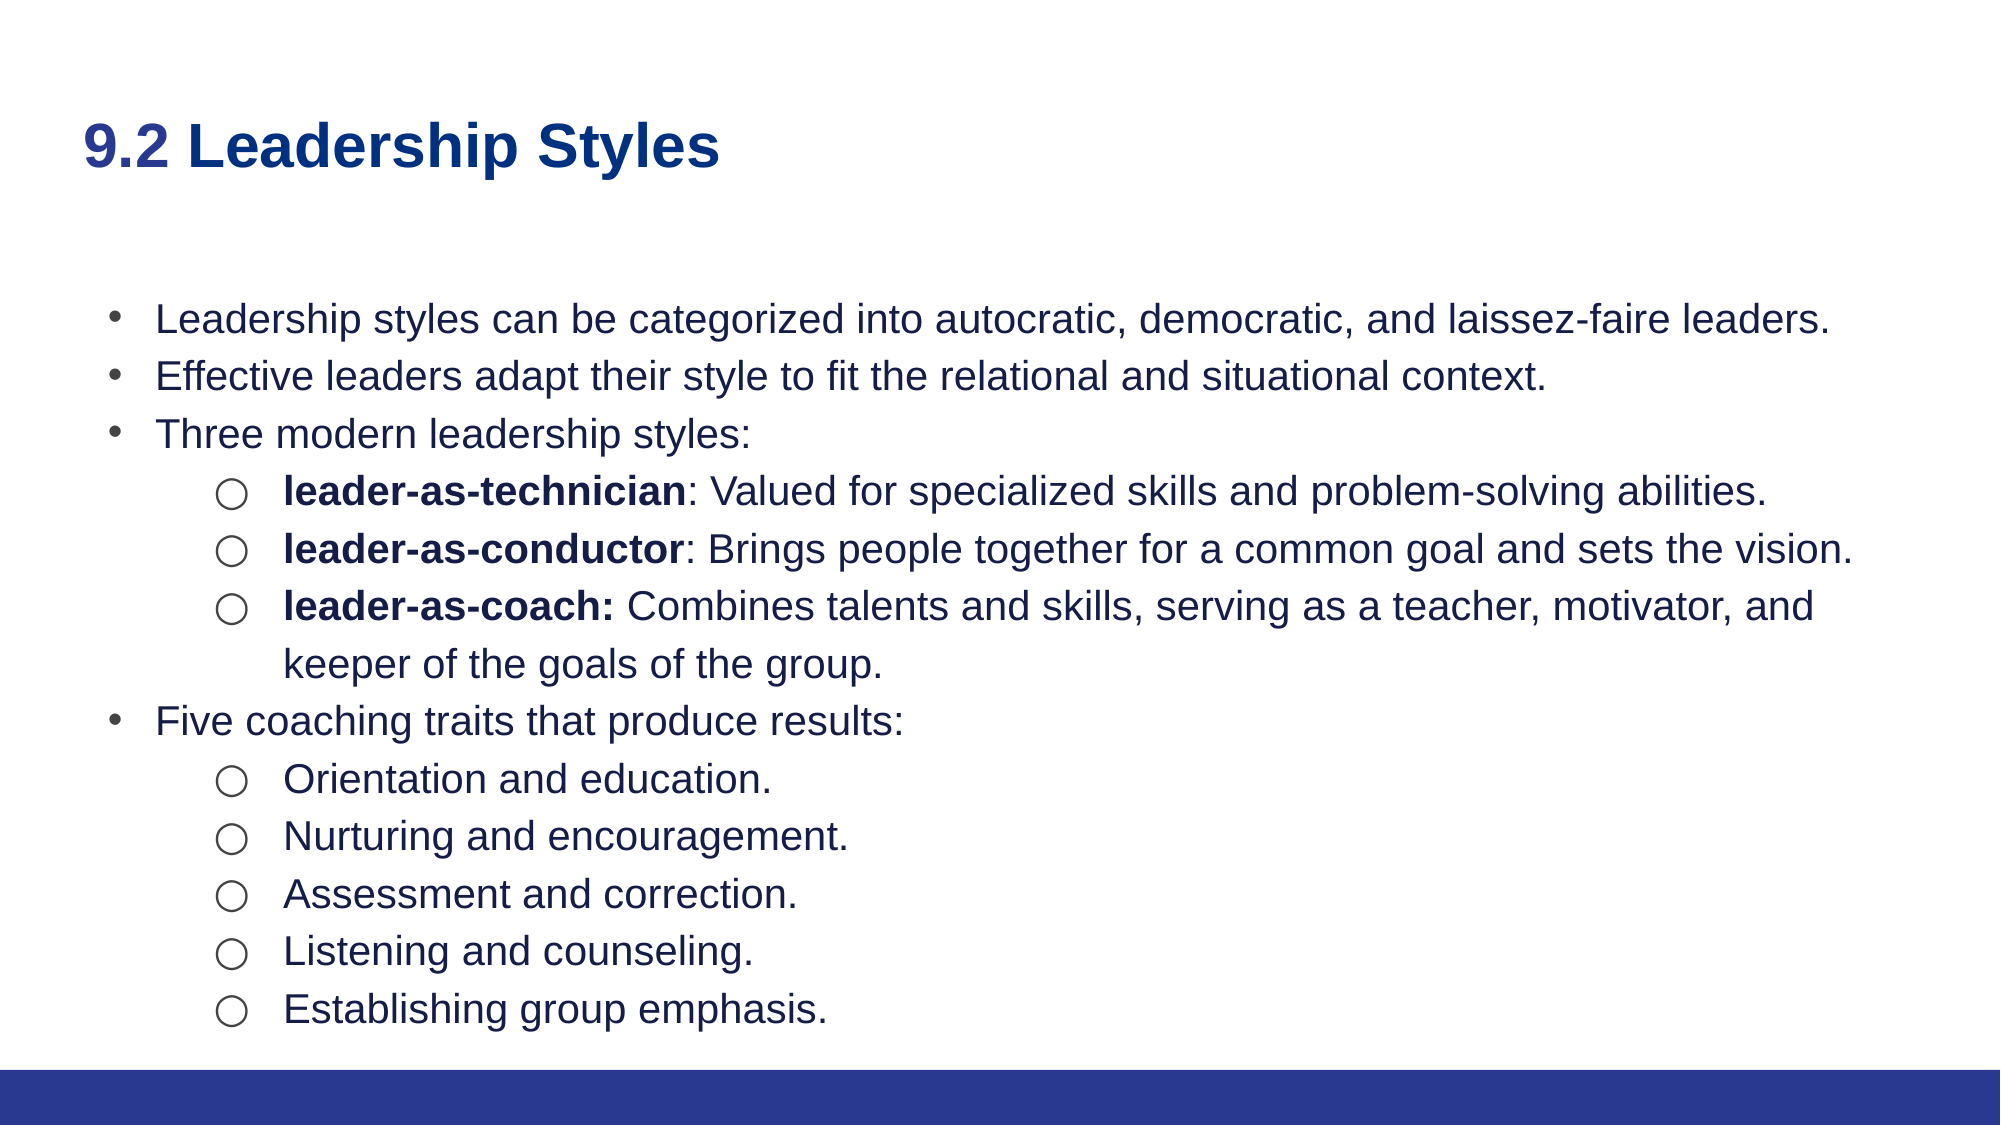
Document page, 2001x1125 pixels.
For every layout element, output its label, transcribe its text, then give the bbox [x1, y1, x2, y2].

list Leadership styles can be categorized into autocratic, democratic, and laissez-faire leaders. Effective leaders adapt their style to fit the relational and situational context. Three modern leadership styles: leader-as-technician: Valued for specialized skills and problem-solving abilities. leader-as-conductor: Brings people together for a common goal and sets the vision. leader-as-coach: Combines talents and skills, serving as a teacher, motivator, and keeper of the goals of the group. Five coaching traits that produce results: Orientation and education. Nurturing and encouragement. Assessment and correction. Listening and counseling. Establishing group emphasis. [68, 268, 1932, 1036]
title 9.2 Leadership Styles [68, 89, 1932, 223]
